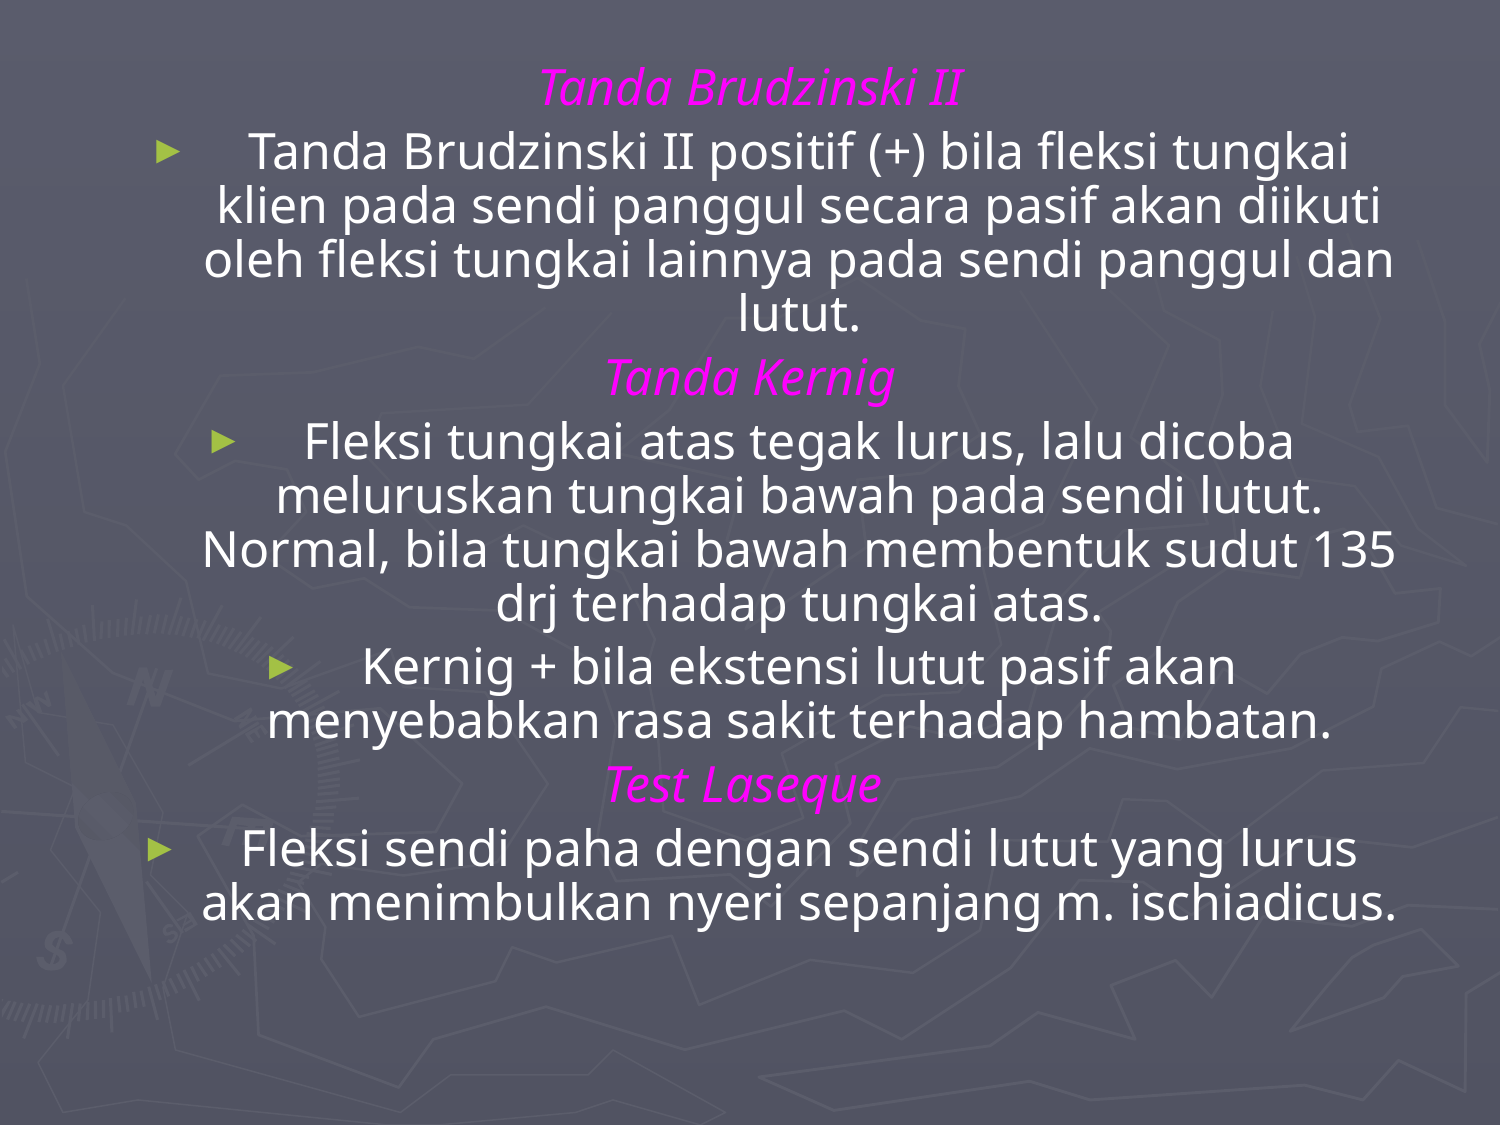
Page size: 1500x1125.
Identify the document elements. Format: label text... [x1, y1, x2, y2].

list Tanda Brudzinski II Tanda Brudzinski II positif (+) bila fleksi tungkai klien pada sendi panggul secara pasif akan diikuti oleh fleksi tungkai lainnya pada sendi panggul dan lutut. Tanda Kernig Fleksi tungkai atas tegak lurus, lalu dicoba meluruskan tungkai bawah pada sendi lutut. Normal, bila tungkai bawah membentuk sudut 135 drj terhadap tungkai atas. Kernig + bila ekstensi lutut pasif akan menyebabkan rasa sakit terhadap hambatan. Test Laseque Fleksi sendi paha dengan sendi lutut yang lurus akan menimbulkan nyeri sepanjang m. ischiadicus. [74, 54, 1426, 1006]
